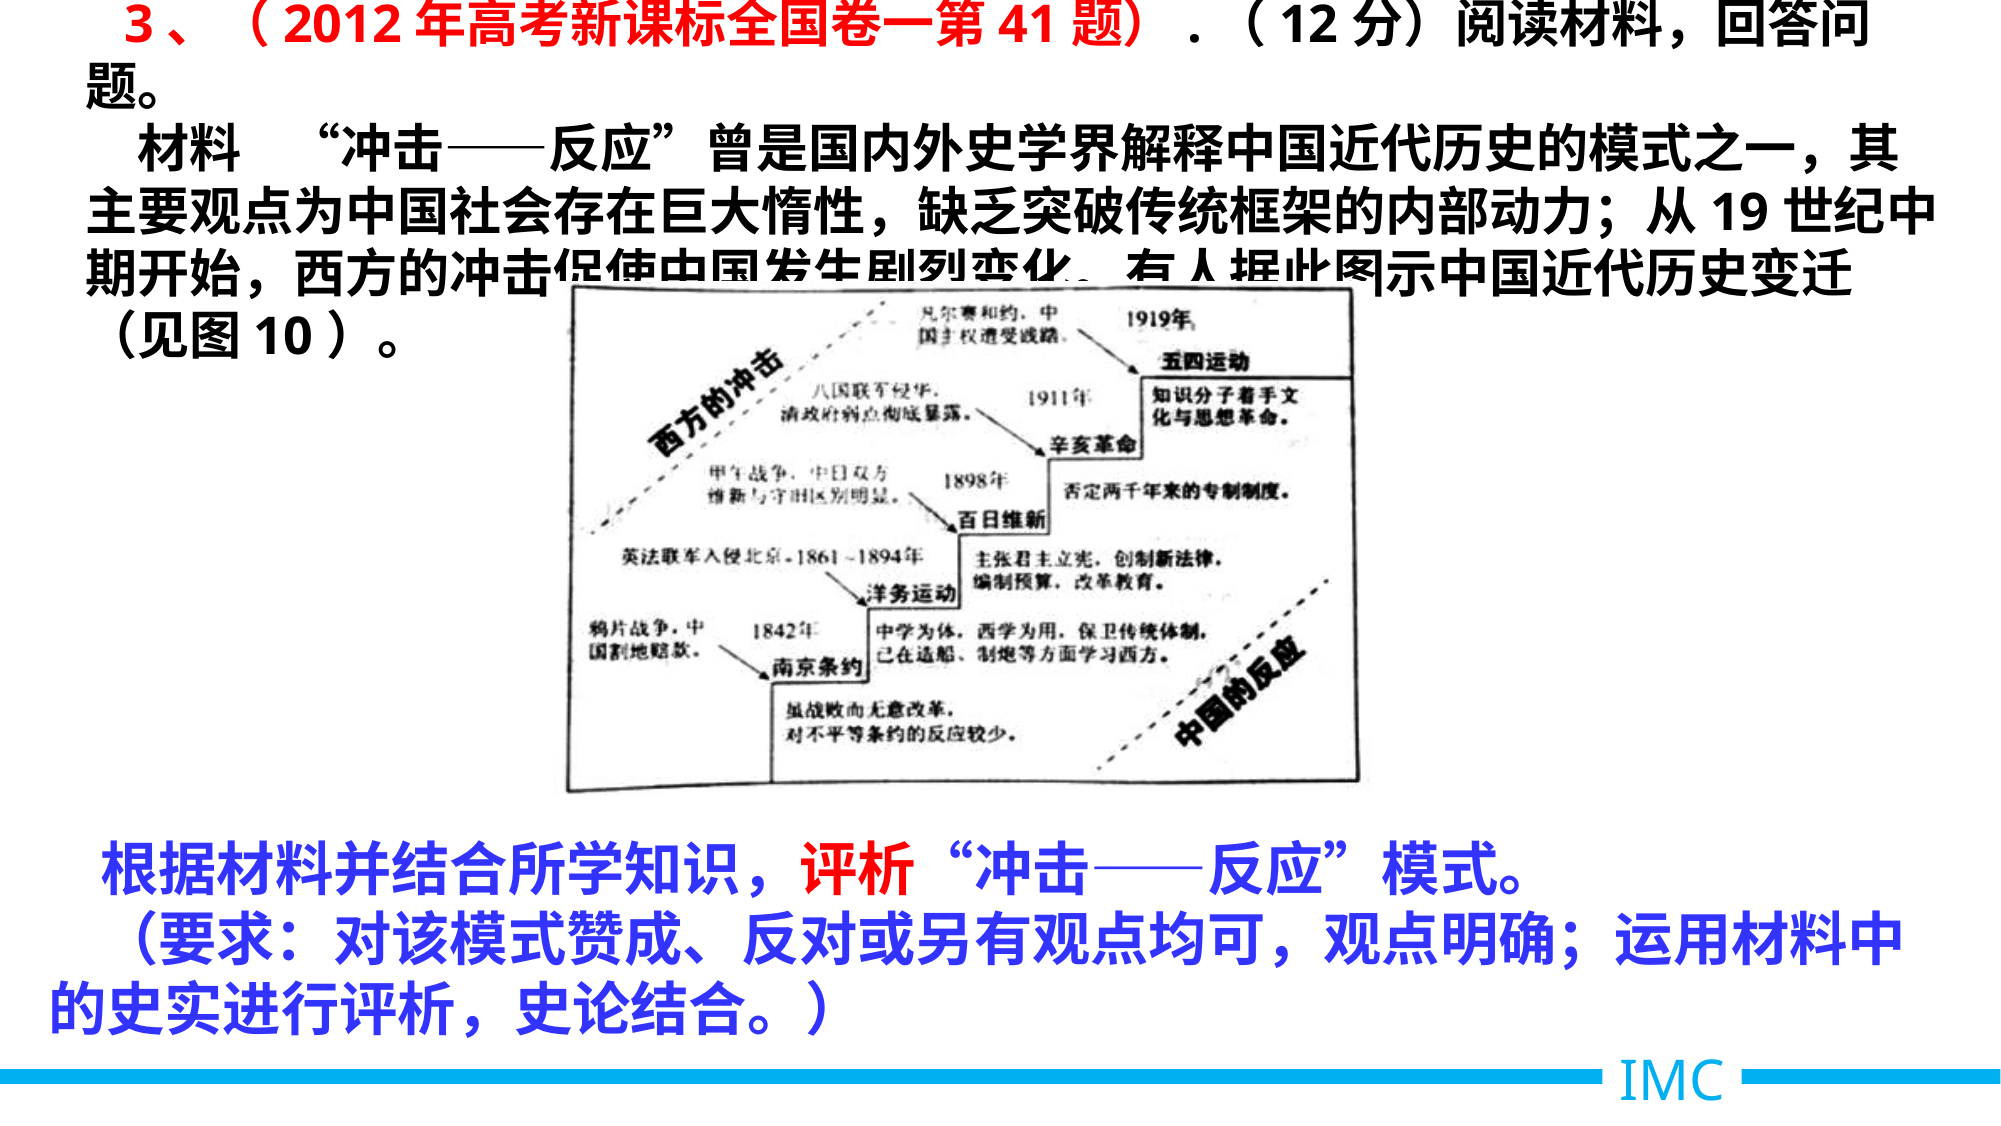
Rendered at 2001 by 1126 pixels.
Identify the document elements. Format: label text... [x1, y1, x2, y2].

text_box 根据材料并结合所学知识，评析“冲击——反应”模式。 （要求：对该模式赞成、反对或另有观点均可，观点明确；运用材料中的史实进行评析，史论结合。） [32, 824, 1951, 1050]
text_box 3、（2012年高考新课标全国卷一第41题）.（12分）阅读材料，回答问题。 材料 “冲击——反应”曾是国内外史学界解释中国近代历史的模式之一，其主要观点为中国社会存在巨大惰性，缺乏突破传统框架的内部动力；从19世纪中期开始，西方的冲击促使中国发生剧烈变化。有人据此图示中国近代历史变迁（见图10）。 [70, 0, 1964, 436]
picture [553, 281, 1376, 796]
